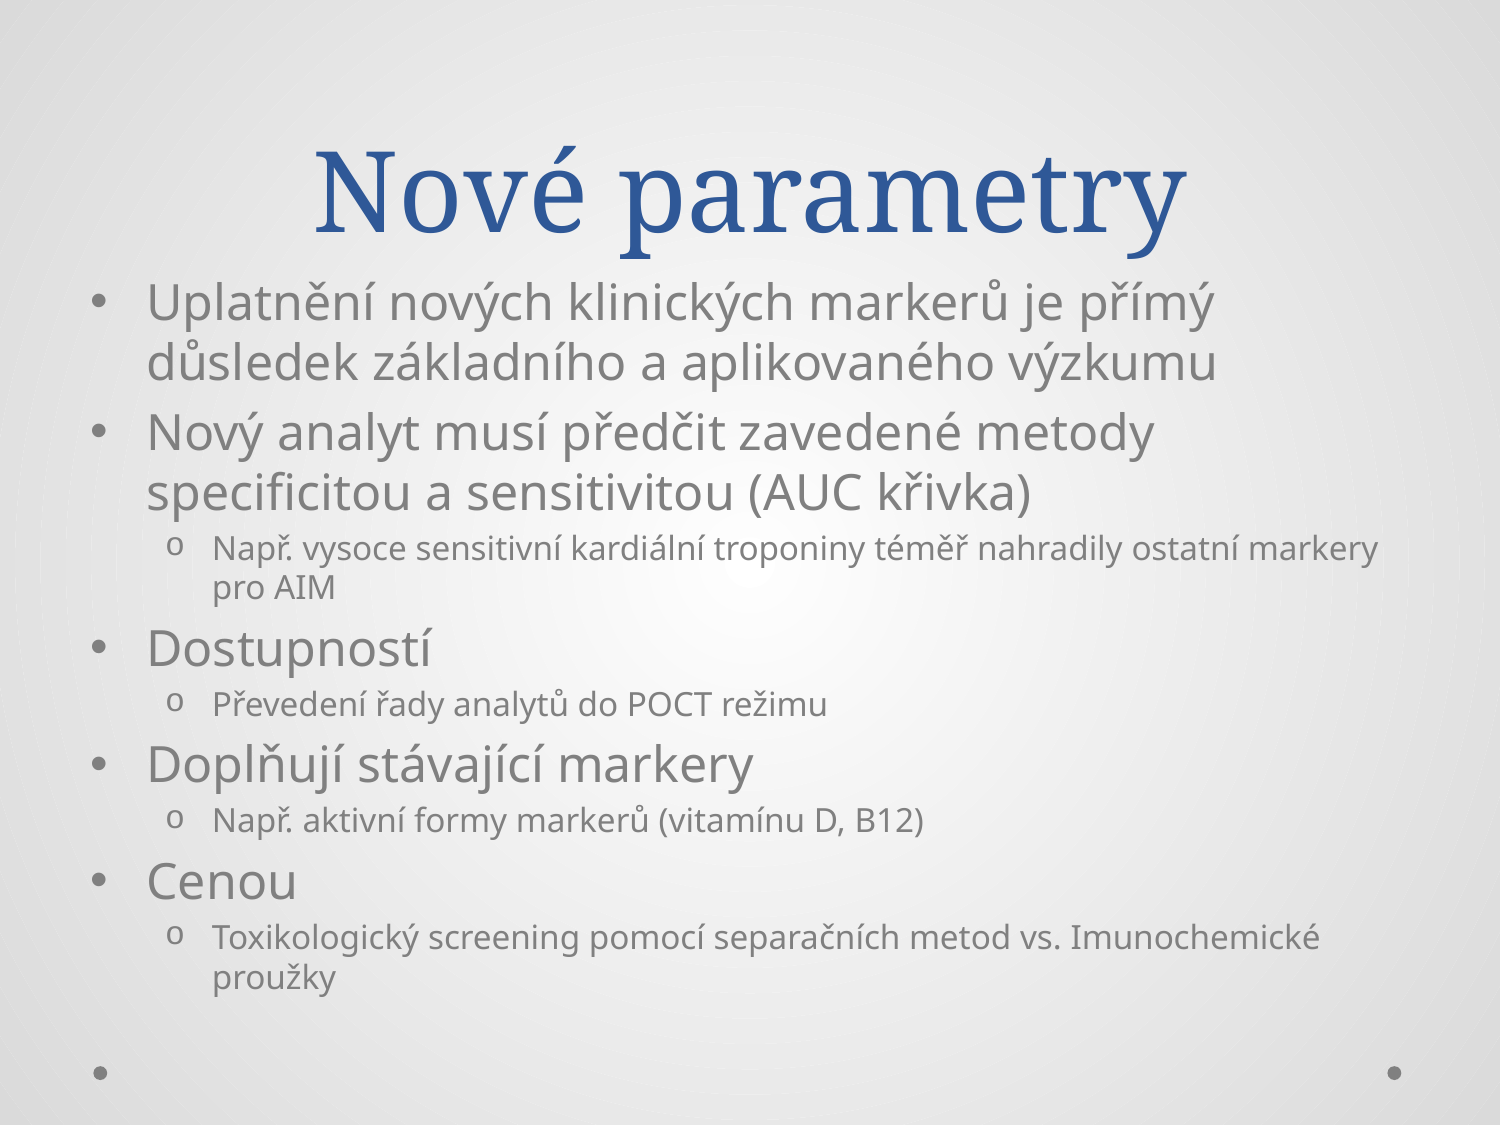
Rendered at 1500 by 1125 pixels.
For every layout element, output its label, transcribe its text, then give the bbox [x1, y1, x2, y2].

list Uplatnění nových klinických markerů je přímý důsledek základního a aplikovaného výzkumu Nový analyt musí předčit zavedené metody specificitou a sensitivitou (AUC křivka) Např. vysoce sensitivní kardiální troponiny téměř nahradily ostatní markery pro AIM Dostupností Převedení řady analytů do POCT režimu Doplňují stávající markery Např. aktivní formy markerů (vitamínu D, B12) Cenou Toxikologický screening pomocí separačních metod vs. Imunochemické proužky [75, 262, 1425, 1005]
title Nové parametry [75, 0, 1425, 262]
